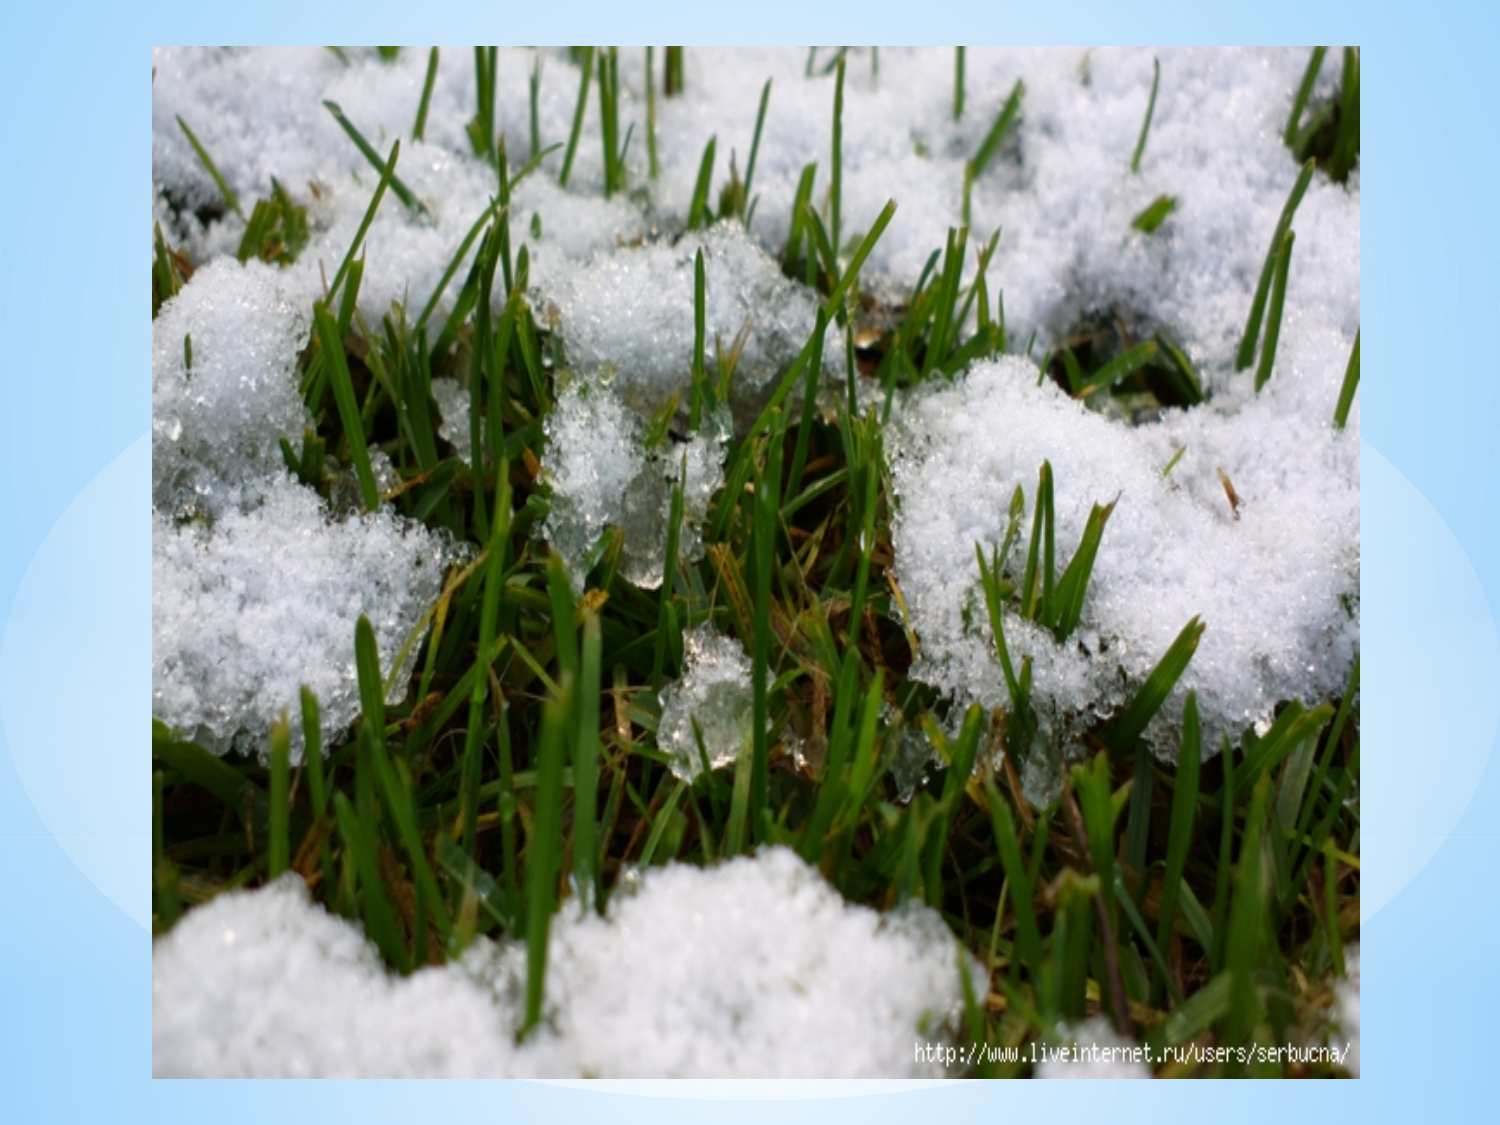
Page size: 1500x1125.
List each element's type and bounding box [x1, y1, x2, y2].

picture [152, 46, 1360, 1079]
